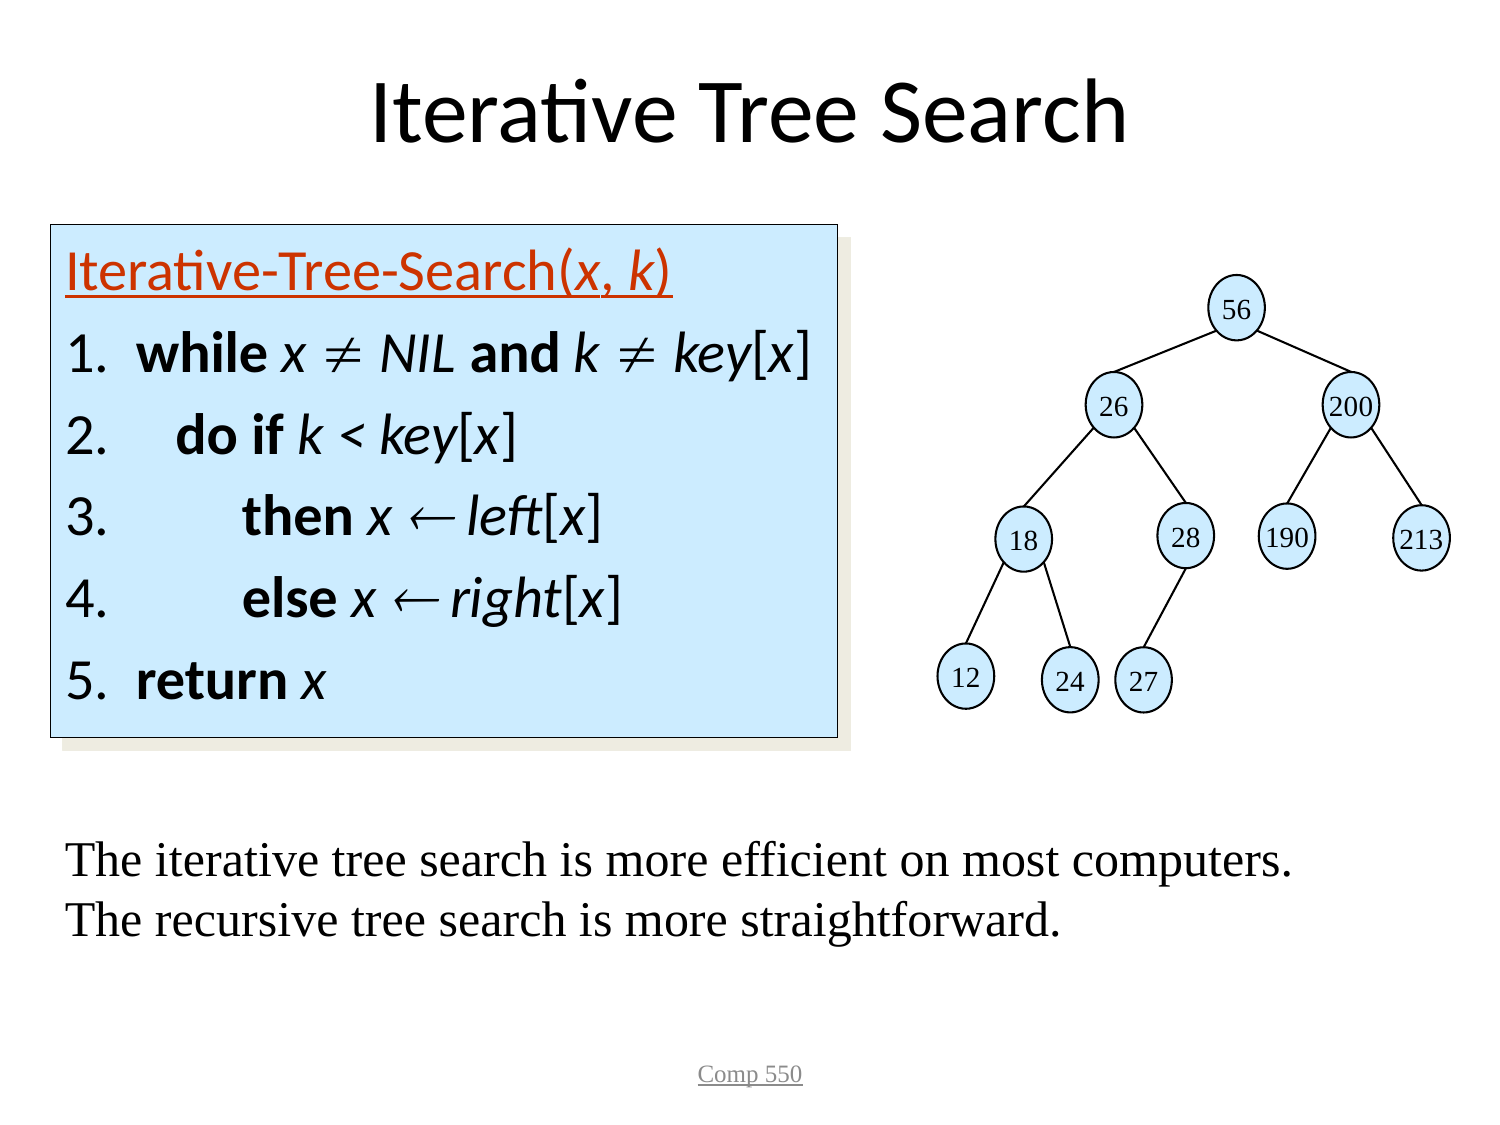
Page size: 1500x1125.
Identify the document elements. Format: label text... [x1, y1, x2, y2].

title Iterative Tree Search [75, 12, 1425, 200]
footer Comp 550 [512, 1042, 988, 1103]
list Iterative-Tree-Search(x, k) 1. while x  NIL and k  key[x] 2. do if k < key[x] 3. then x  left[x] 4. else x  right[x] 5. return x [50, 224, 838, 738]
text_box The iterative tree search is more efficient on most computers. The recursive tree search is more straightforward. [50, 819, 1425, 954]
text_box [937, 274, 1451, 713]
